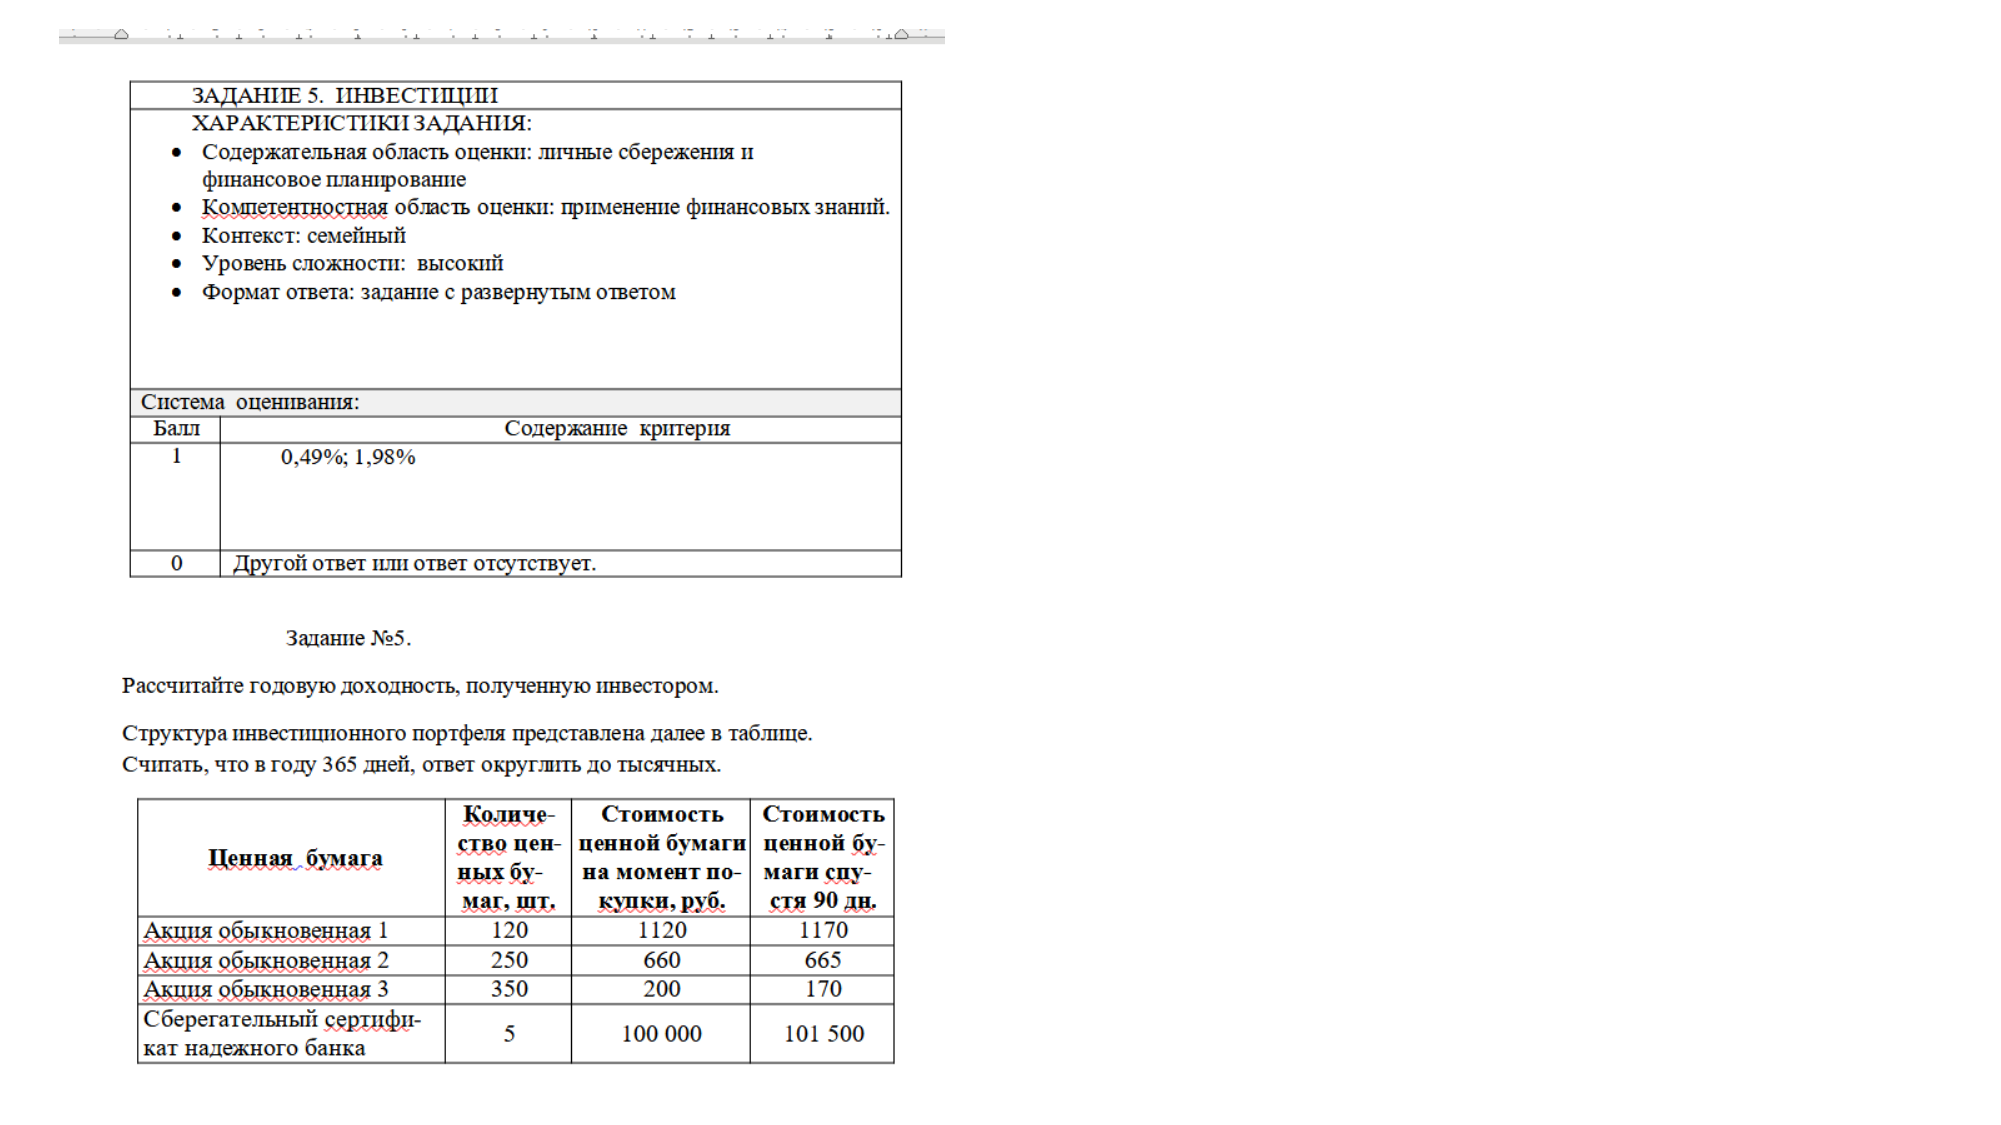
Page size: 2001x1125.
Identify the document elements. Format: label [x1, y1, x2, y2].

picture [58, 29, 946, 1093]
